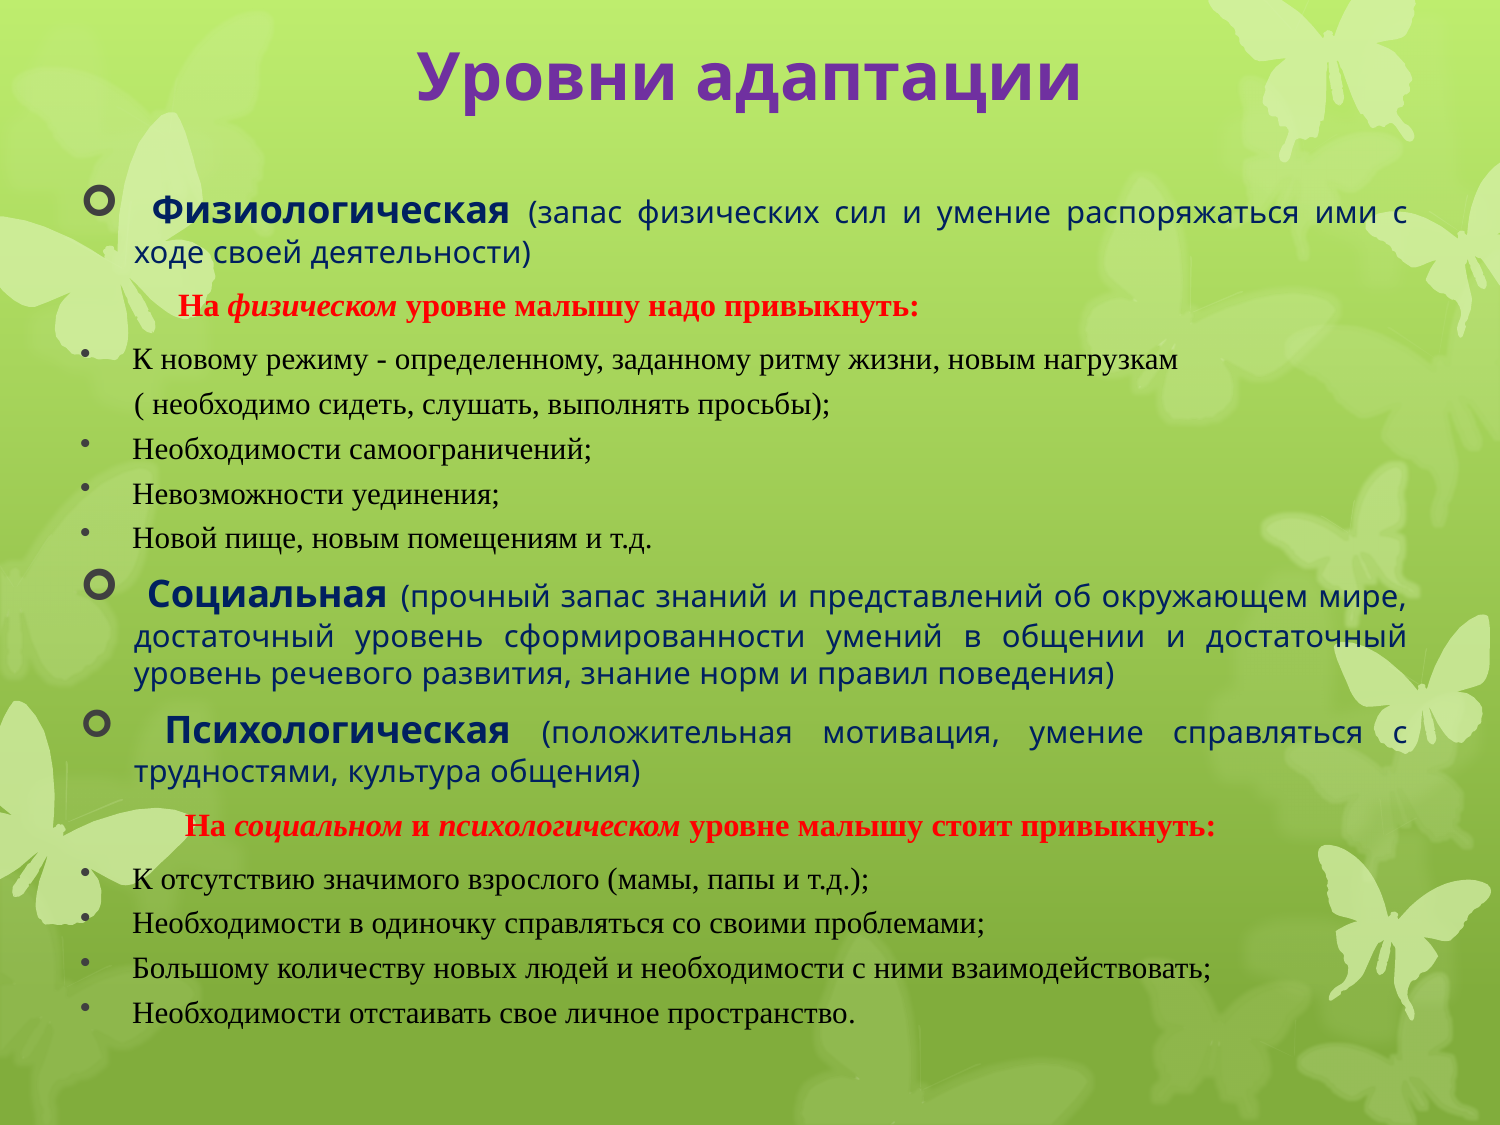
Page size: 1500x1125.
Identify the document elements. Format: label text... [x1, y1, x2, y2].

title Уровни адаптации [165, 30, 1335, 197]
list Физиологическая (запас физических сил и умение распоряжаться ими с ходе своей деятельности) На физическом уровне малышу надо привыкнуть: К новому режиму - определенному, заданному ритму жизни, новым нагрузкам ( необходимо сидеть, слушать, выполнять просьбы); Необходимости самоограничений; Невозможности уединения; Новой пище, новым помещениям и т.д. Социальная (прочный запас знаний и представлений об окружающем мире, достаточный уровень сформированности умений в общении и достаточный уровень речевого развития, знание норм и правил поведения) Психологическая (положительная мотивация, умение справляться с трудностями, культура общения) На социальном и психологическом уровне малышу стоит привыкнуть: К отсутствию значимого взрослого (мамы, папы и т.д.); Необходимости в одиночку справляться со своими проблемами; Большому количеству новых людей и необходимости с ними взаимодействовать; Необходимости отстаивать свое личное пространство. [64, 172, 1424, 1047]
